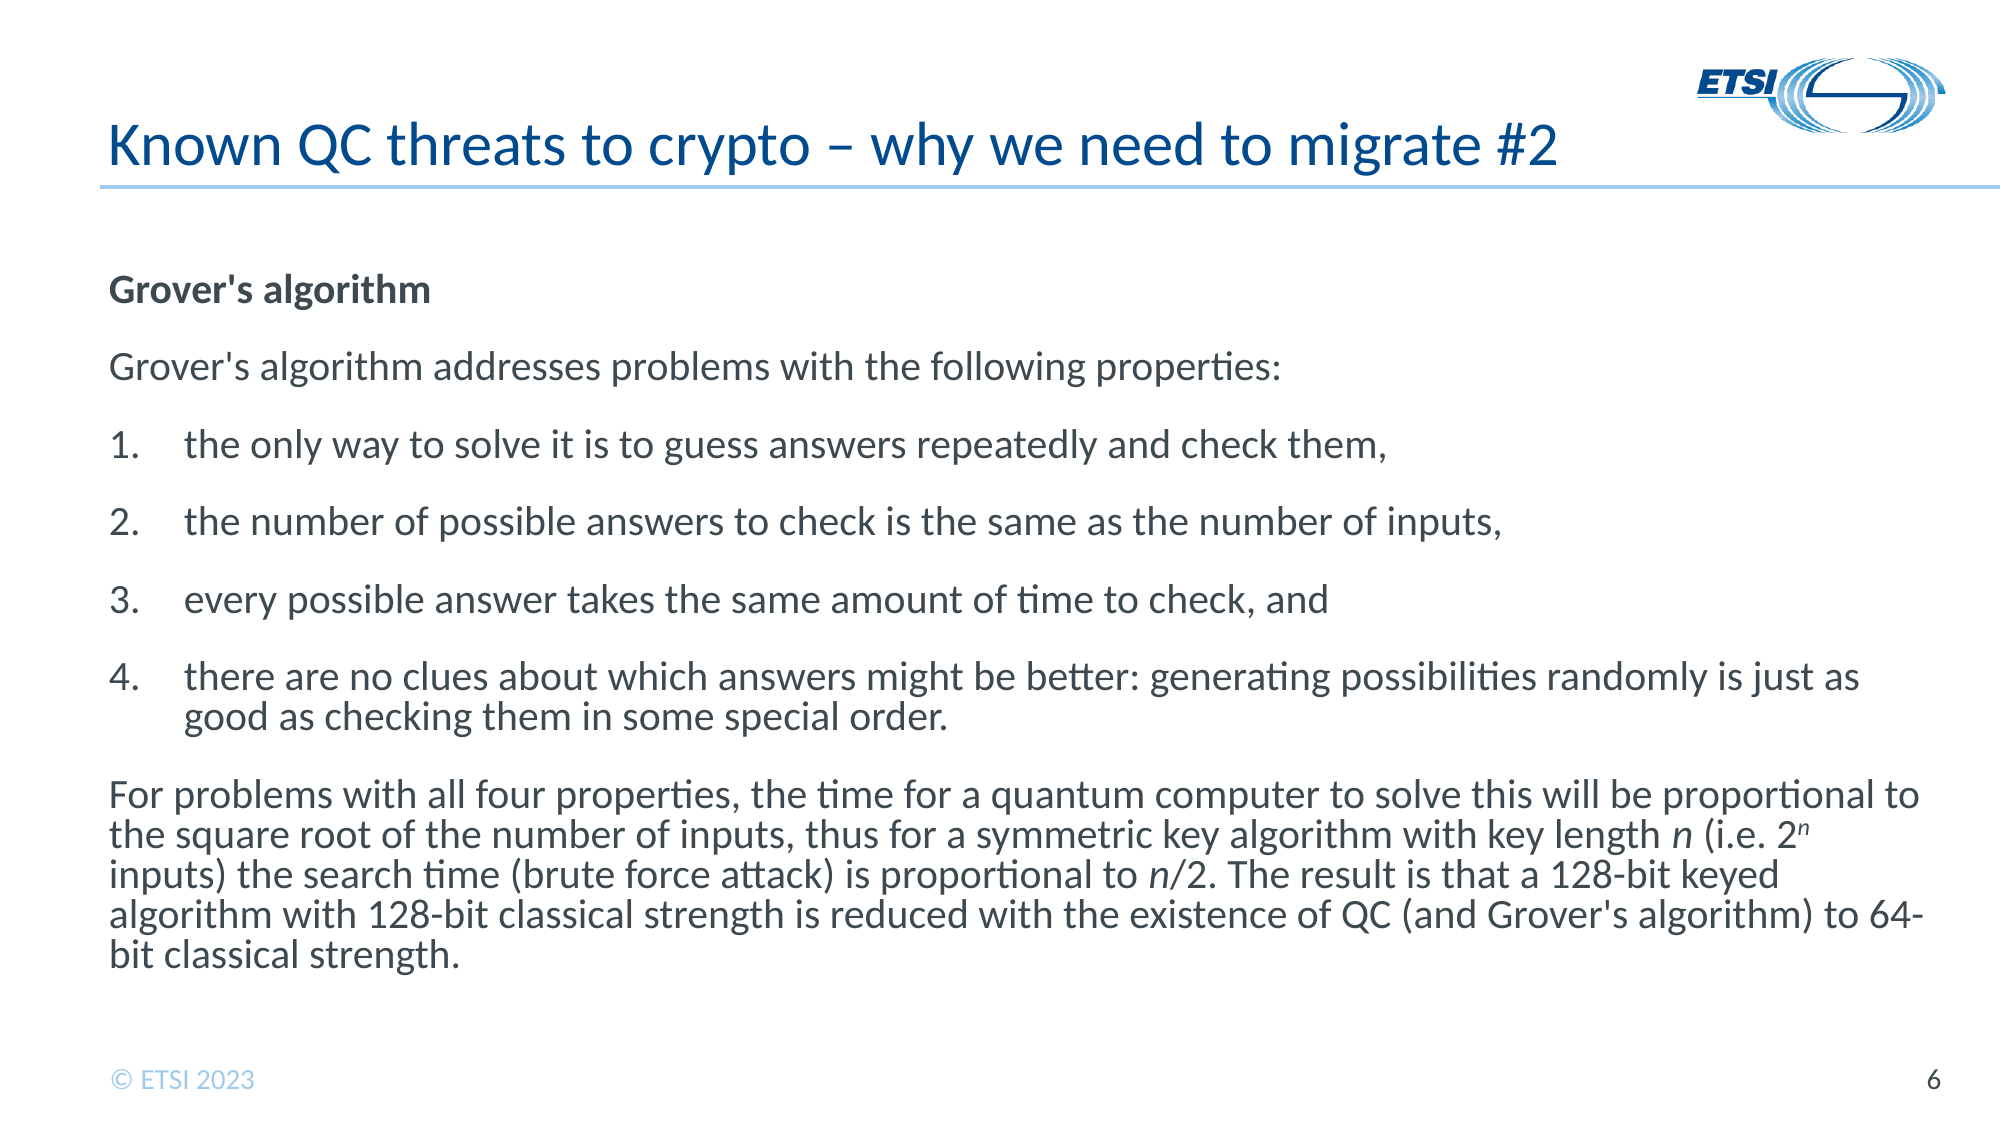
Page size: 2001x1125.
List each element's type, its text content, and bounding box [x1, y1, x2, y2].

title Known QC threats to crypto – why we need to migrate #2 [99, 44, 1664, 188]
picture [1697, 58, 1946, 138]
list Grover's algorithm Grover's algorithm addresses problems with the following properties: the only way to solve it is to guess answers repeatedly and check them, the number of possible answers to check is the same as the number of inputs, every possible answer takes the same amount of time to check, and there are no clues about which answers might be better: generating possibilities randomly is just as good as checking them in some special order. For problems with all four properties, the time for a quantum computer to solve this will be proportional to the square root of the number of inputs, thus for a symmetric key algorithm with key length n (i.e. 2n inputs) the search time (brute force attack) is proportional to n/2. The result is that a 128-bit keyed algorithm with 128-bit classical strength is reduced with the existence of QC (and Grover's algorithm) to 64-bit classical strength. [99, 262, 1942, 1031]
slide_number 6 [1920, 1059, 1942, 1097]
